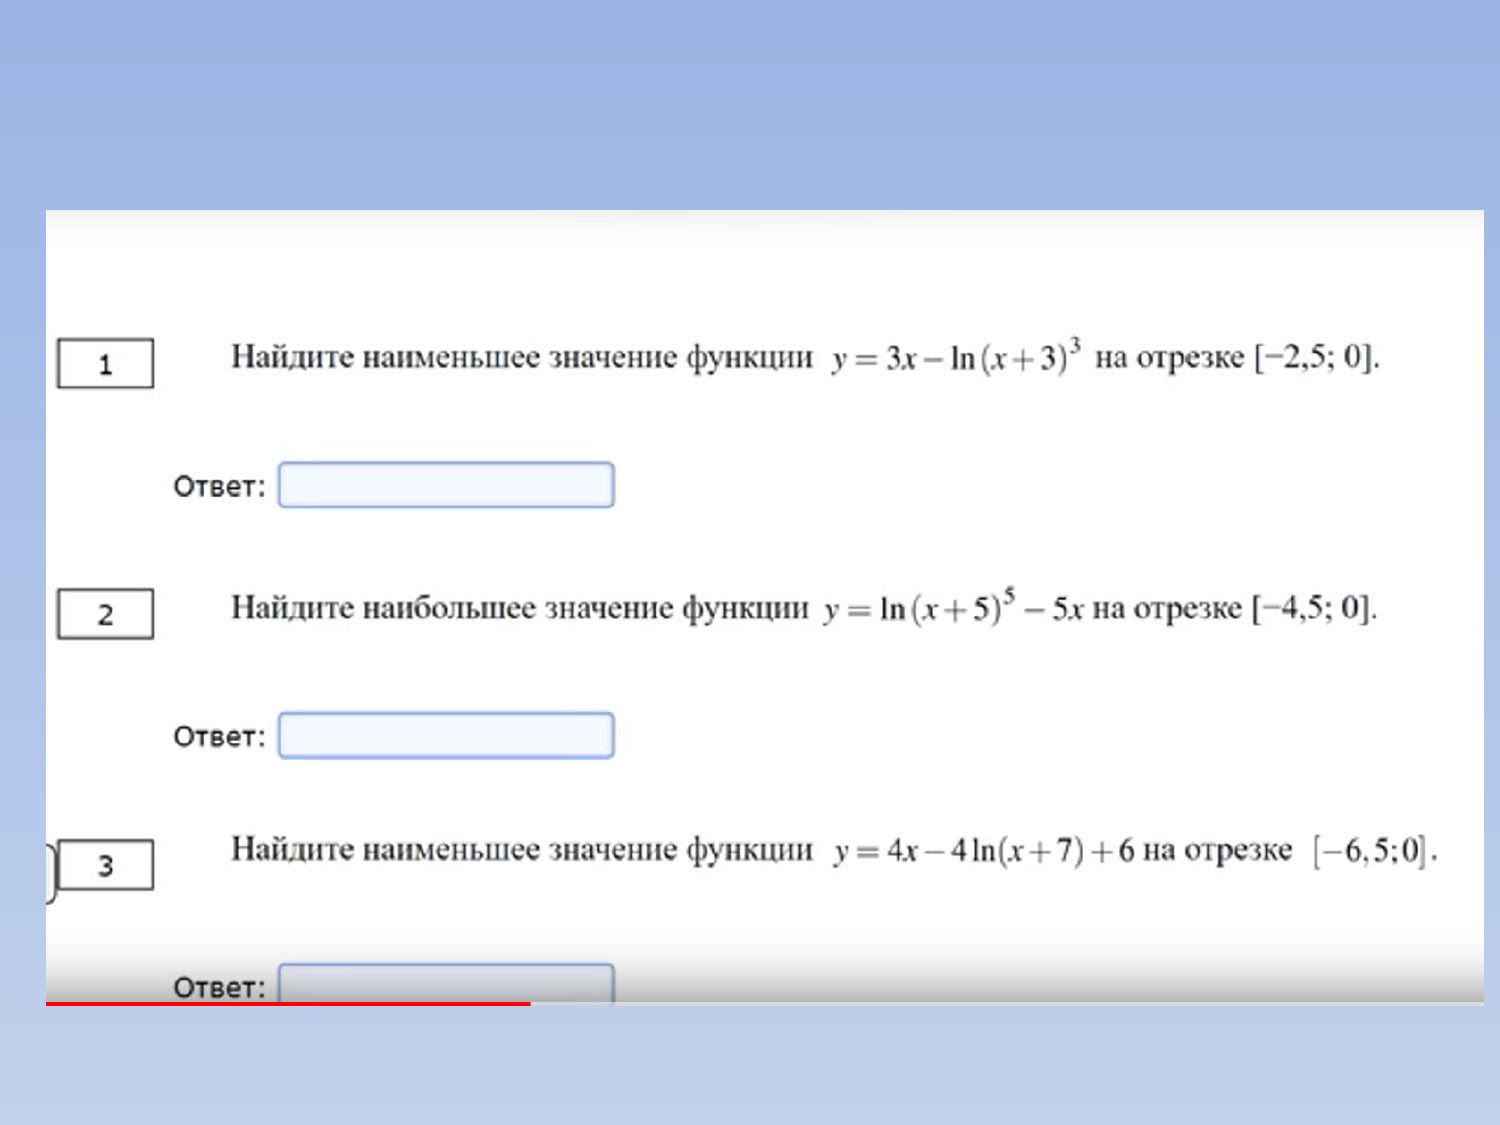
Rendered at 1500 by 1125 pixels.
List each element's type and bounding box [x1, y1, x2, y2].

picture [46, 210, 1484, 1006]
